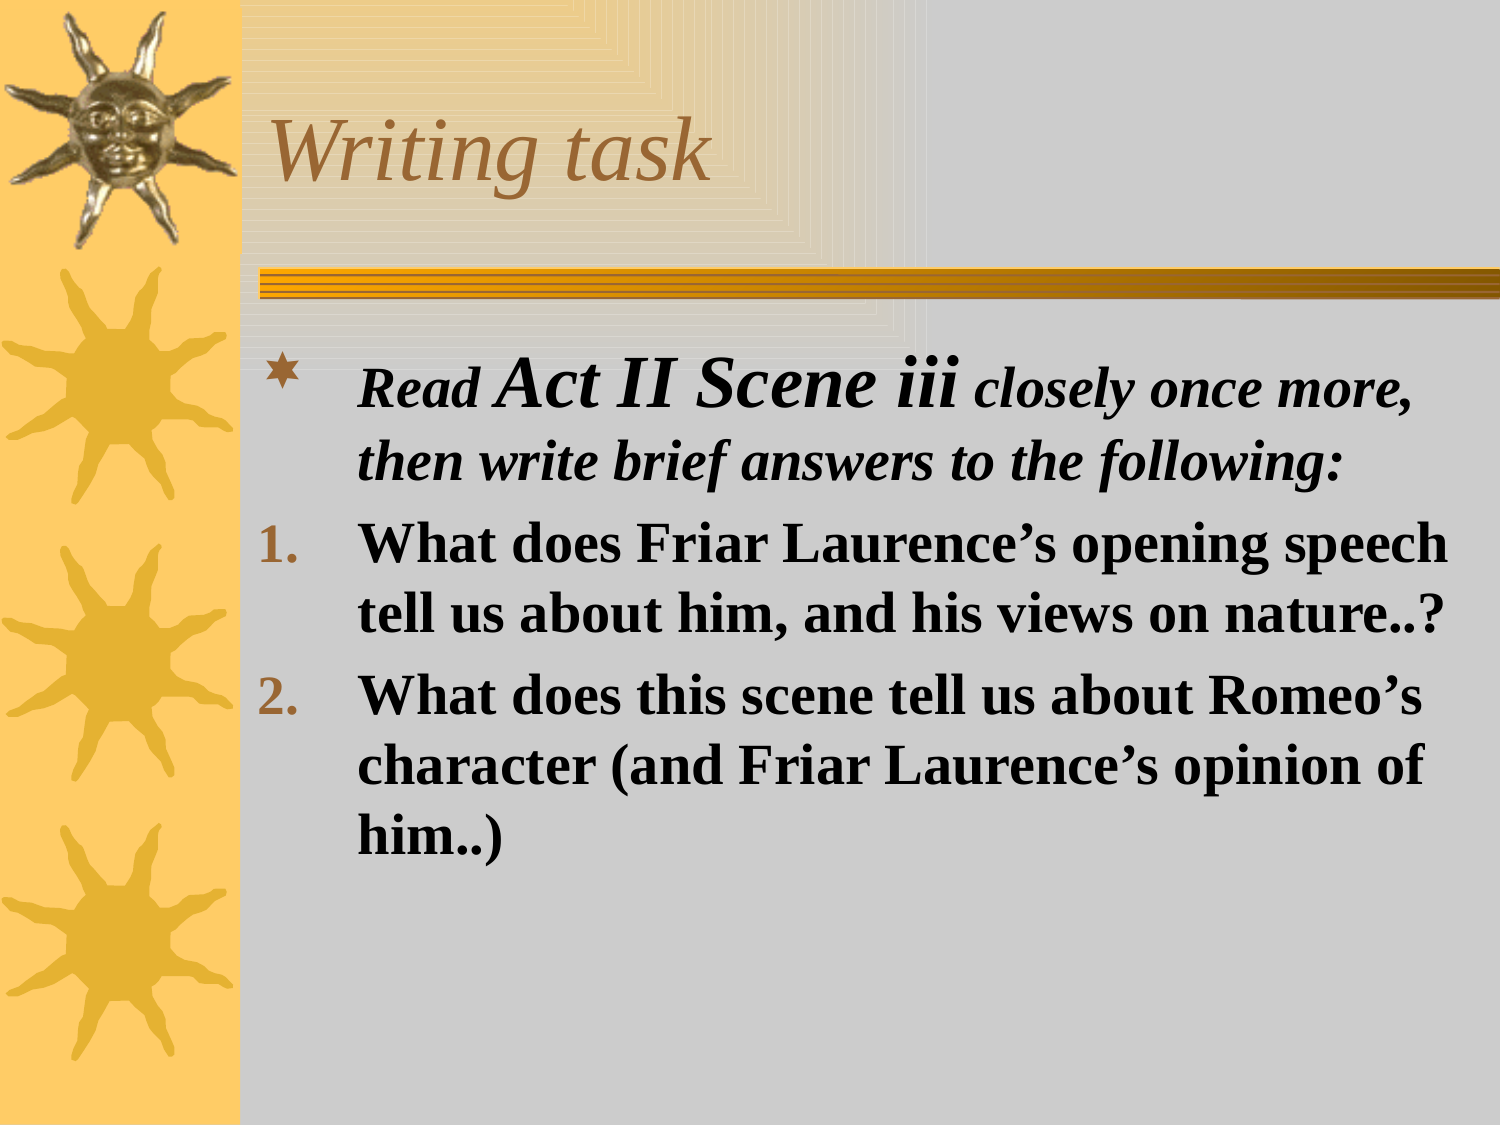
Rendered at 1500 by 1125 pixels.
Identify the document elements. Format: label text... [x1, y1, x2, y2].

picture [1, 8, 242, 254]
list Read Act II Scene iii closely once more, then write brief answers to the following: What does Friar Laurence’s opening speech tell us about him, and his views on nature..? What does this scene tell us about Romeo’s character (and Friar Laurence’s opinion of him..) [242, 324, 1494, 1001]
title Writing task [250, 49, 1492, 238]
